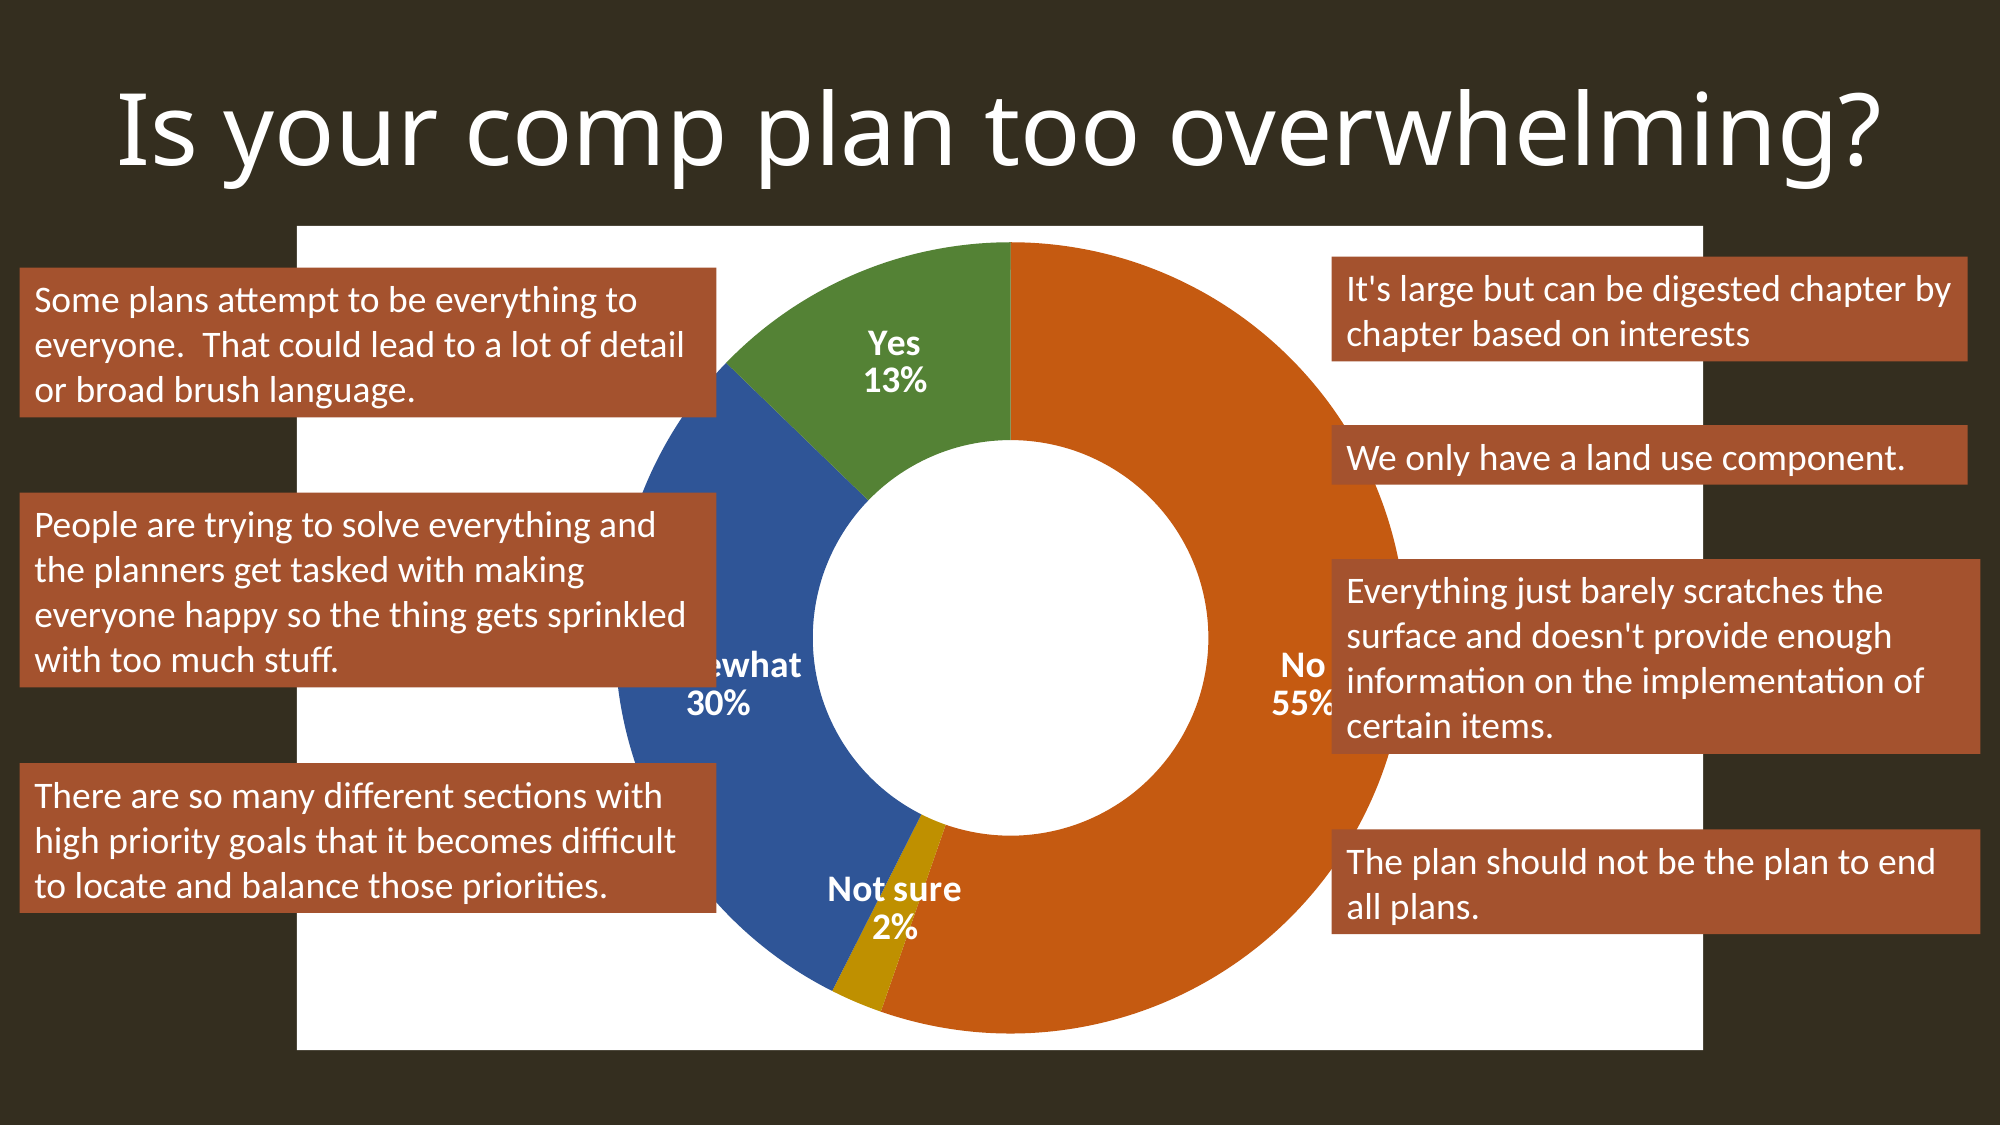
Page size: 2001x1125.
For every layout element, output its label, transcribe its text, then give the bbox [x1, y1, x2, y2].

chart [296, 225, 1704, 1051]
text_box Everything just barely scratches the surface and doesn't provide enough information on the implementation of certain items. [1704, 559, 1981, 754]
text_box Is your comp plan too overwhelming? [0, 58, 2000, 193]
text_box The plan should not be the plan to end all plans. [1704, 829, 1981, 935]
text_box It's large but can be digested chapter by chapter based on interests [1704, 256, 1968, 362]
text_box There are so many different sections with high priority goals that it becomes difficult to locate and balance those priorities. [19, 763, 296, 913]
text_box Some plans attempt to be everything to everyone. That could lead to a lot of detail or broad brush language. [19, 267, 296, 418]
text_box People are trying to solve everything and the planners get tasked with making everyone happy so the thing gets sprinkled with too much stuff. [19, 492, 296, 688]
text_box We only have a land use component. [1704, 425, 1968, 485]
